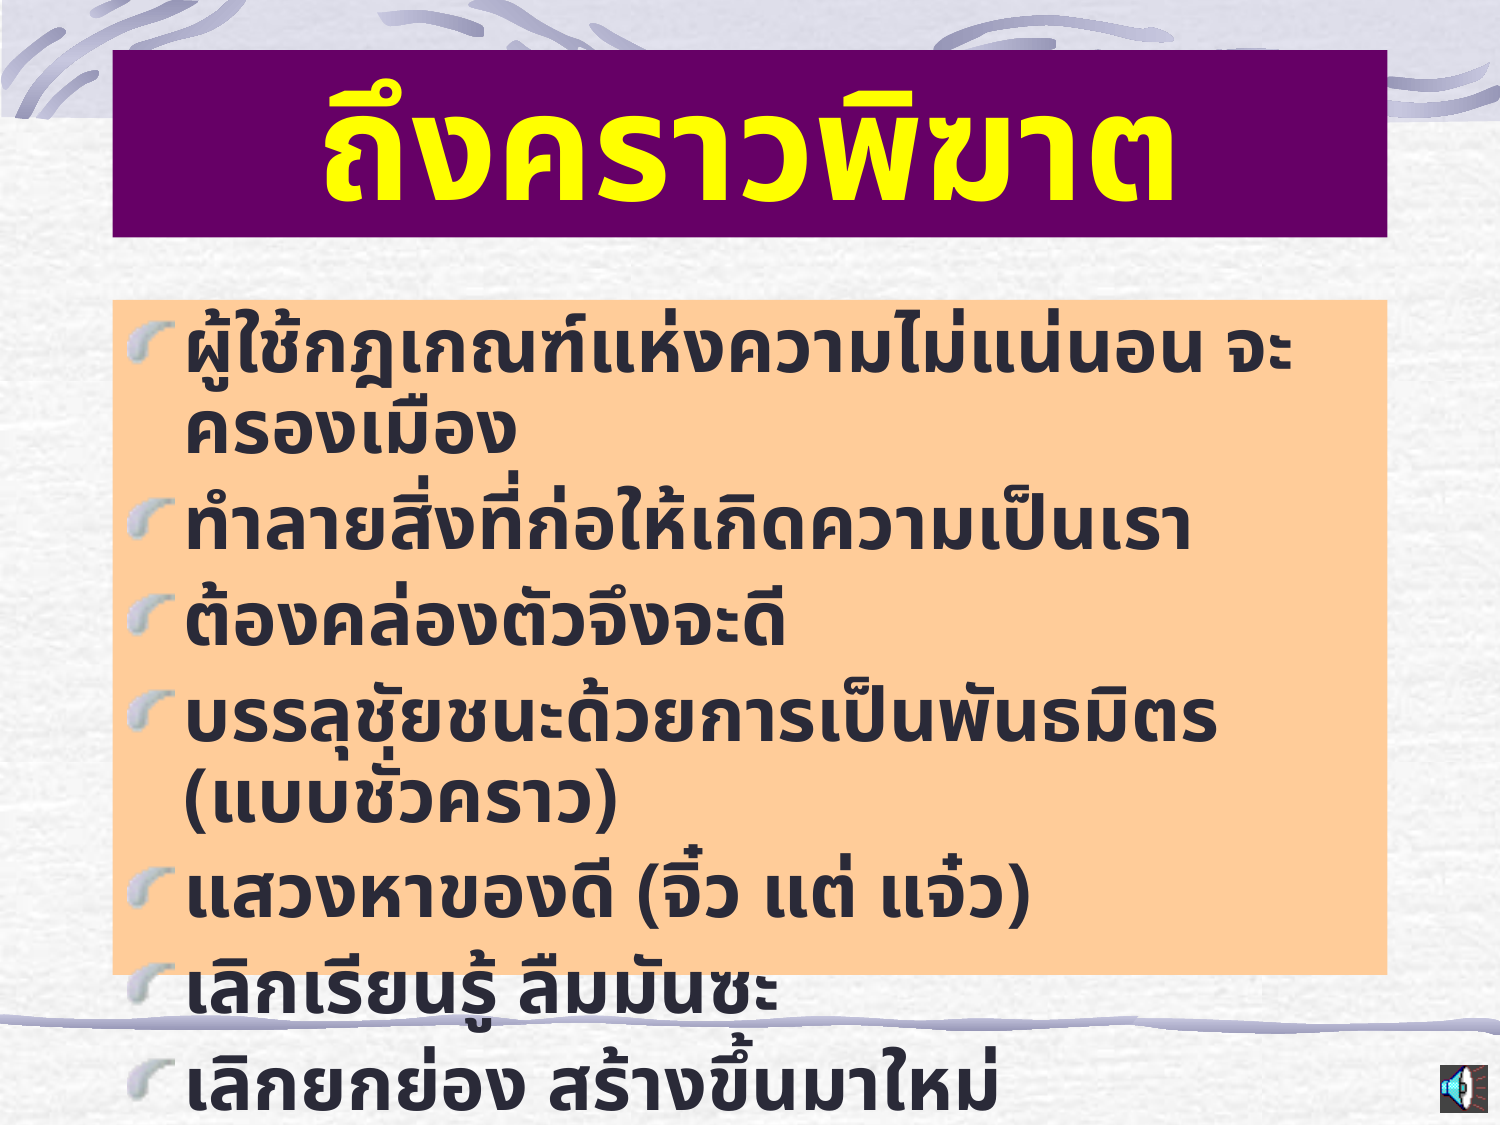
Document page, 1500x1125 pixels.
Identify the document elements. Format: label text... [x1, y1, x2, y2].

list ผู้ใช้กฎเกณฑ์แห่งความไม่แน่นอน จะครองเมือง ทำลายสิ่งที่ก่อให้เกิดความเป็นเรา ต้องคล่องตัวจึงจะดี บรรลุชัยชนะด้วยการเป็นพันธมิตร (แบบชั่วคราว) แสวงหาของดี (จิ๋ว แต่ แจ๋ว) เลิกเรียนรู้ ลืมมันซะ เลิกยกย่อง สร้างขึ้นมาใหม่ [112, 299, 1388, 975]
title ถึงคราวพิฆาต [112, 50, 1388, 238]
picture [0, 1023, 1500, 1125]
picture [0, 0, 1500, 1024]
